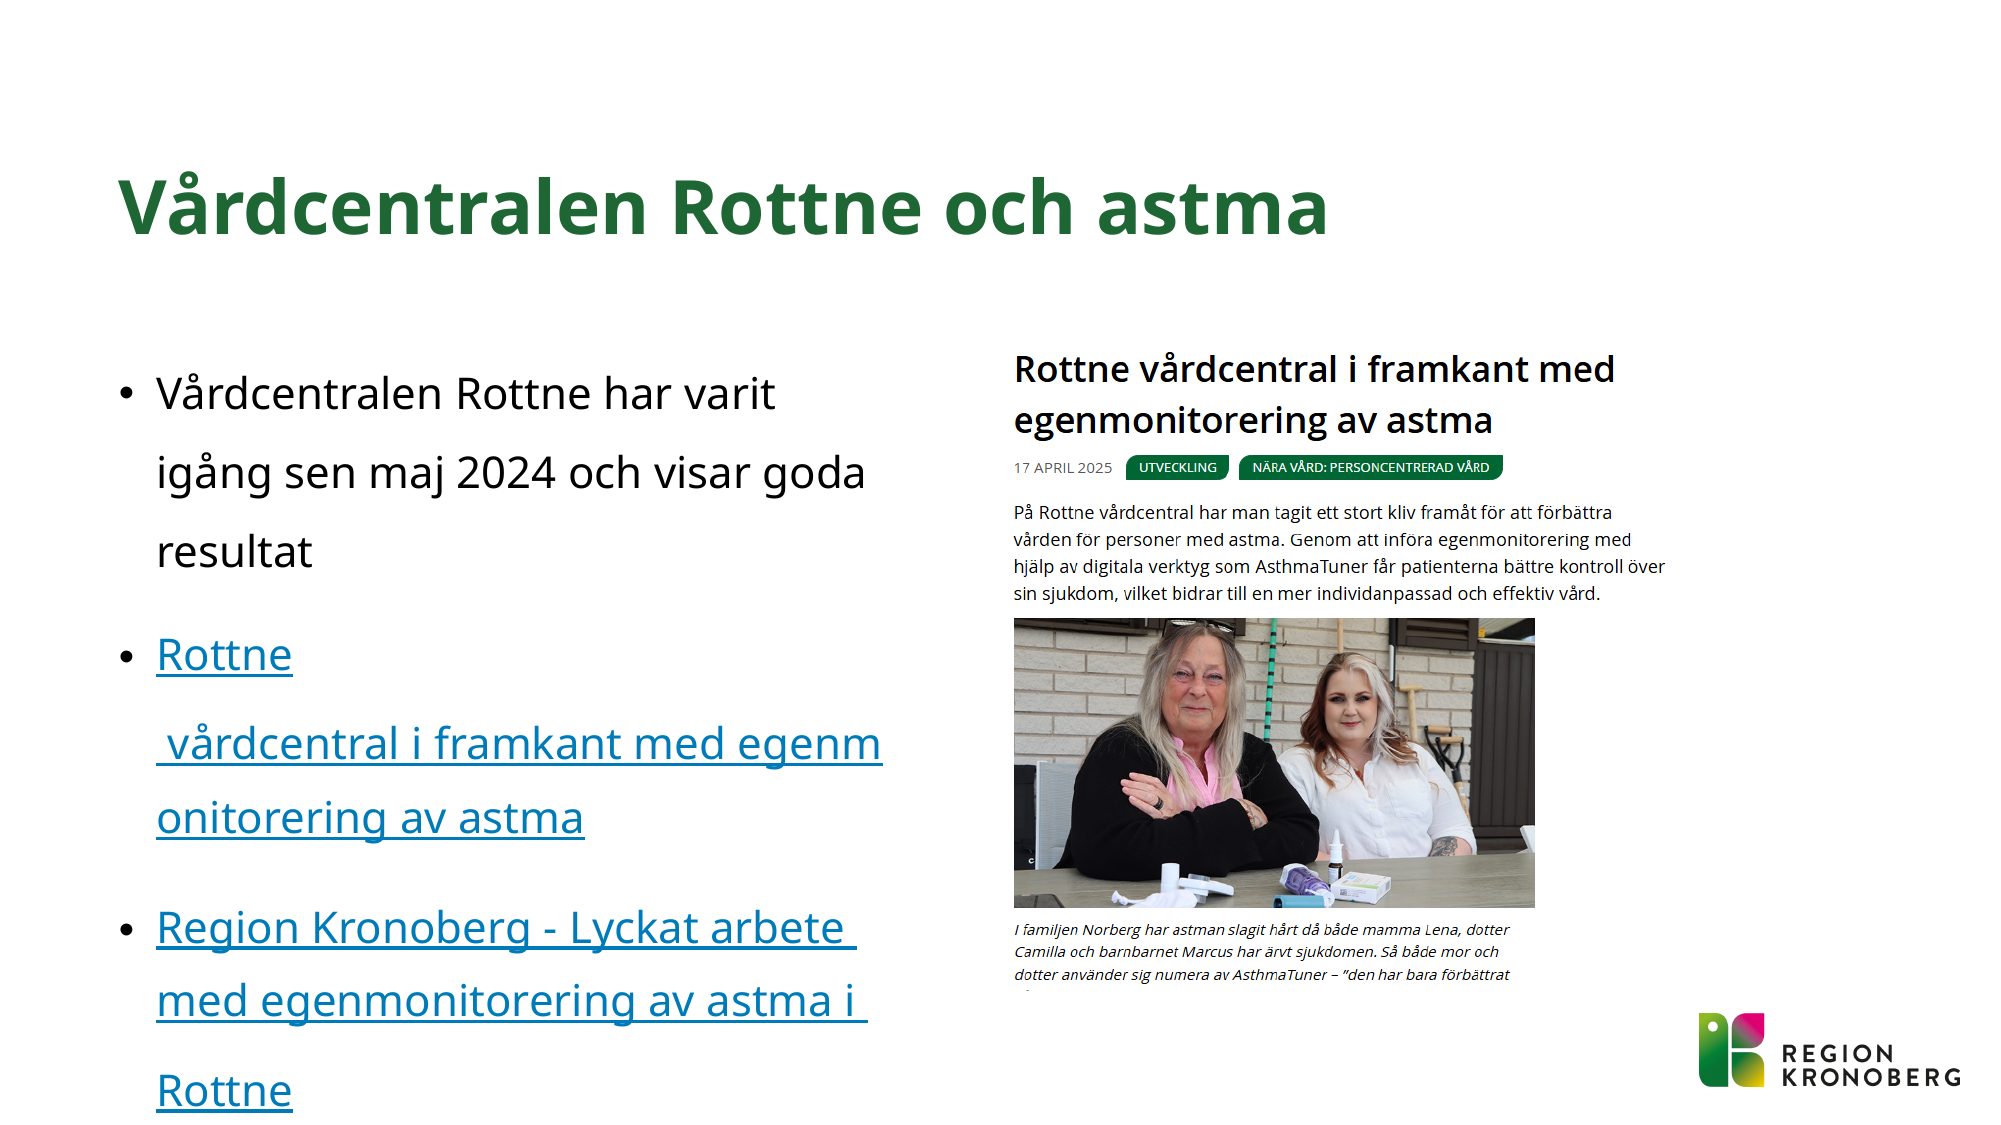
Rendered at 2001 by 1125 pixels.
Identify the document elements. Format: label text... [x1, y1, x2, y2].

list Vårdcentralen Rottne har varit igång sen maj 2024 och visar goda resultat Rottne vårdcentral i framkant med egenmonitorering av astma Region Kronoberg - Lyckat arbete med egenmonitorering av astma i Rottne [103, 332, 908, 991]
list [975, 332, 1679, 991]
picture [1699, 1013, 1960, 1087]
title Vårdcentralen Rottne och astma [103, 84, 1472, 303]
